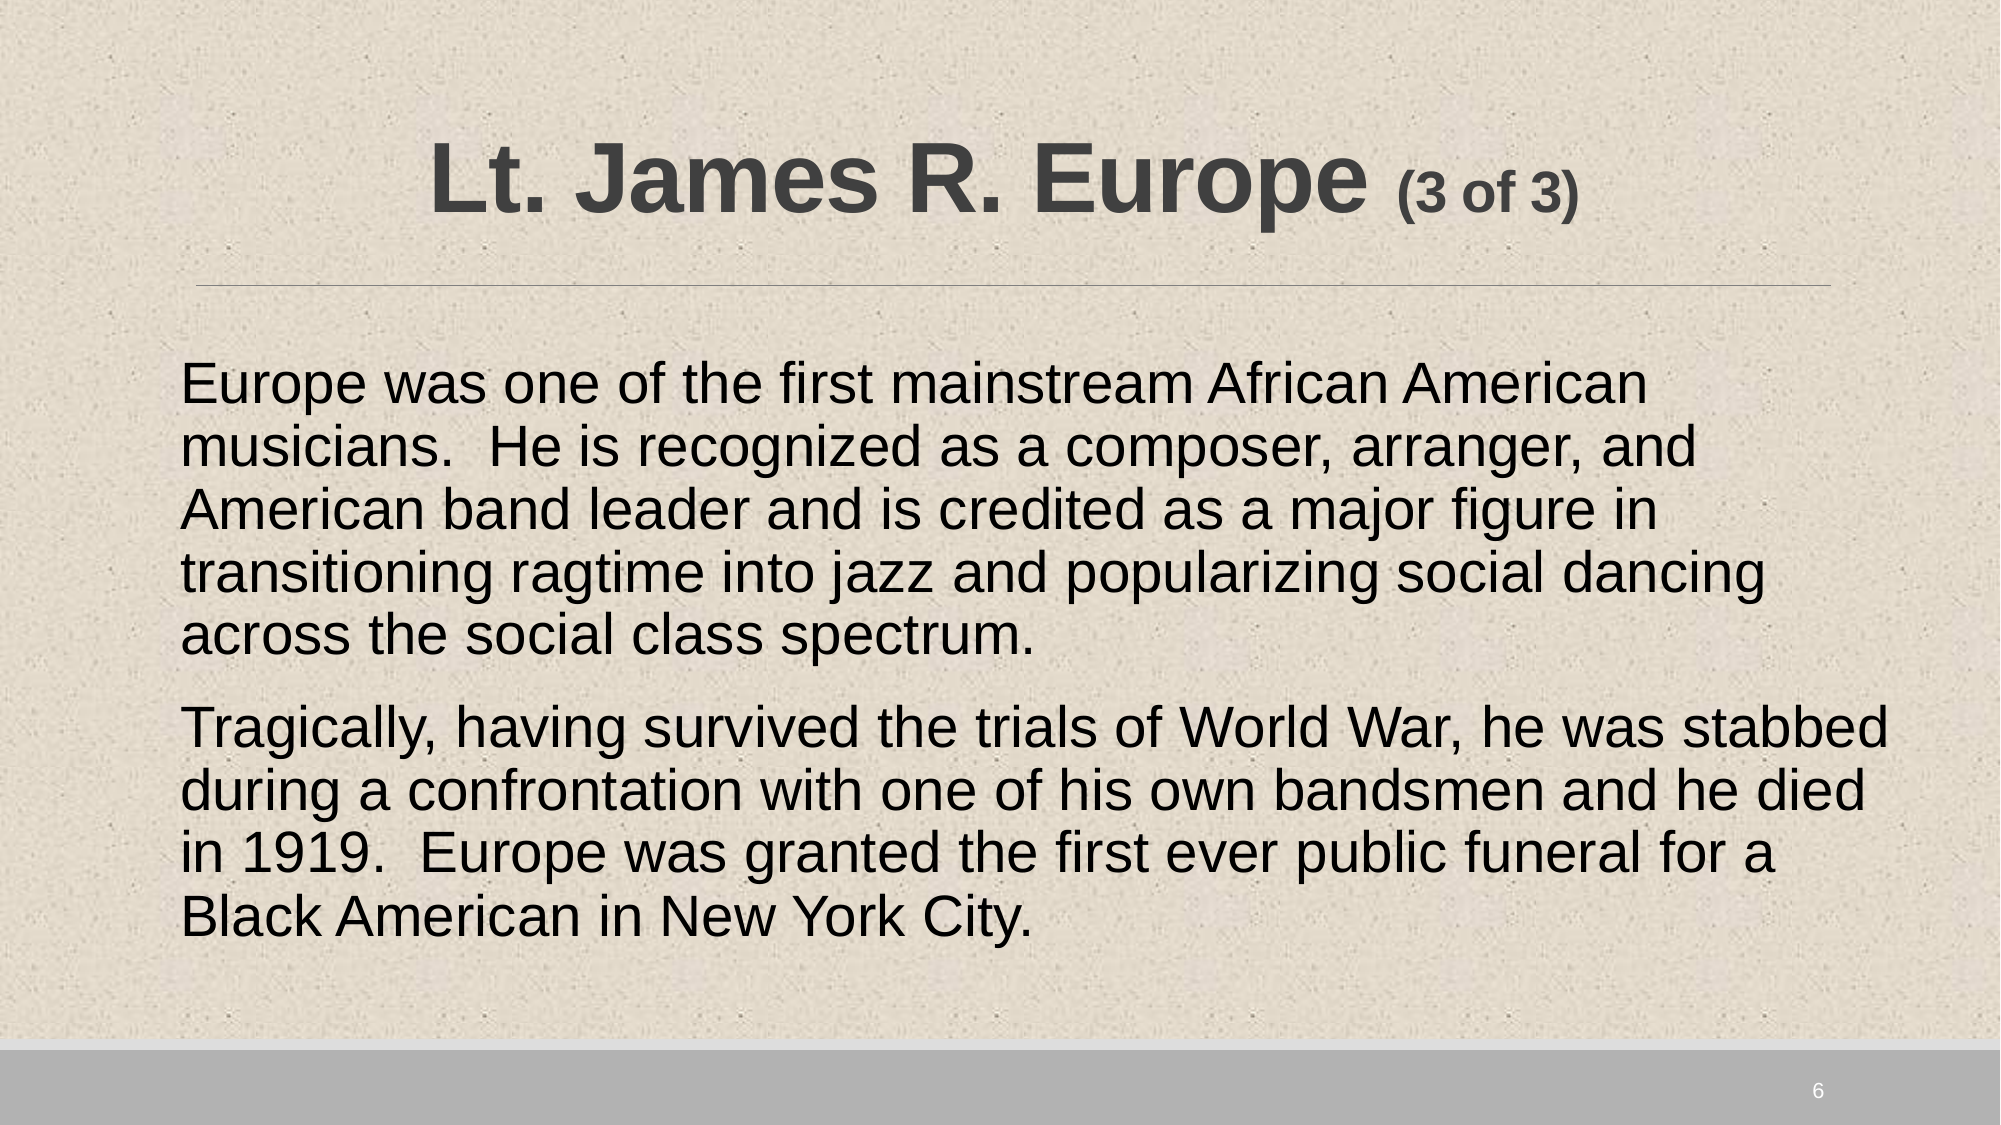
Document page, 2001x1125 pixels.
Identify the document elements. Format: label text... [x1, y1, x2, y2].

list Europe was one of the first mainstream African American musicians. He is recognized as a composer, arranger, and American band leader and is credited as a major figure in transitioning ragtime into jazz and popularizing social dancing across the social class spectrum. Tragically, having survived the trials of World War, he was stabbed during a confrontation with one of his own bandsmen and he died in 1919. Europe was granted the first ever public funeral for a Black American in New York City. [180, 345, 1894, 1060]
slide_number 6 [1624, 1059, 1840, 1120]
picture [0, 0, 2001, 1125]
title Lt. James R. Europe (3 of 3) [180, 2, 1830, 241]
